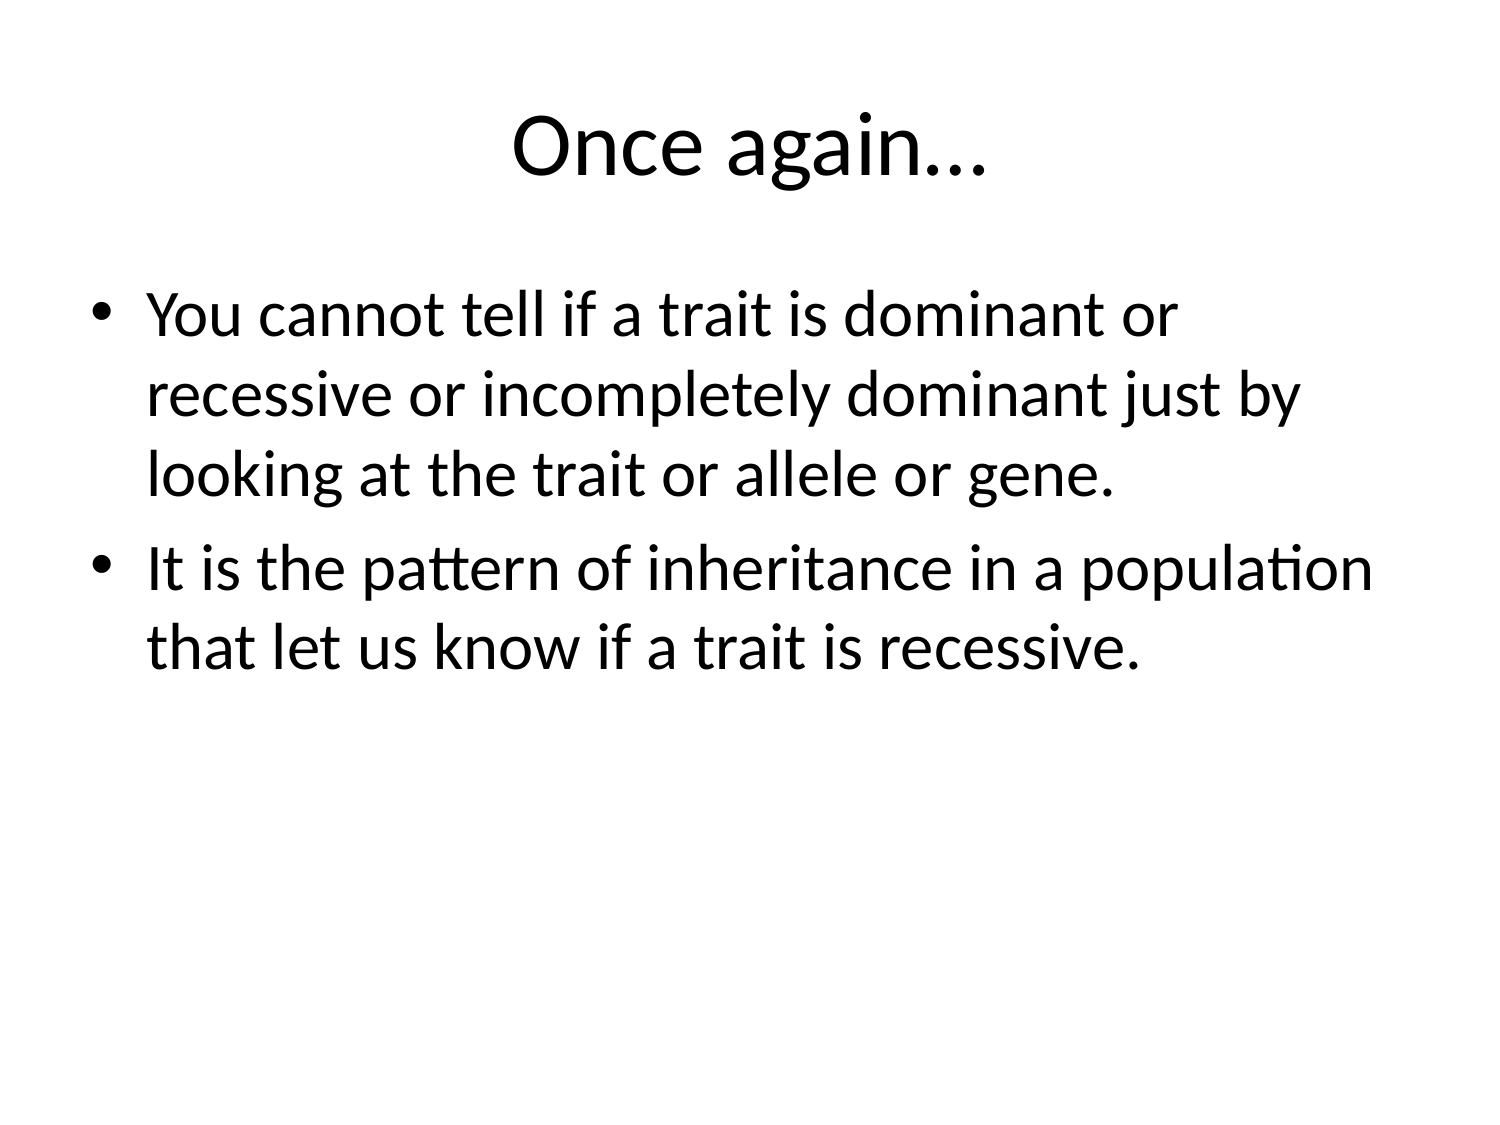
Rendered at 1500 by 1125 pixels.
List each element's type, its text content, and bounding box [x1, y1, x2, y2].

list You cannot tell if a trait is dominant or recessive or incompletely dominant just by looking at the trait or allele or gene. It is the pattern of inheritance in a population that let us know if a trait is recessive. [75, 262, 1425, 1005]
title Once again… [75, 45, 1425, 233]
